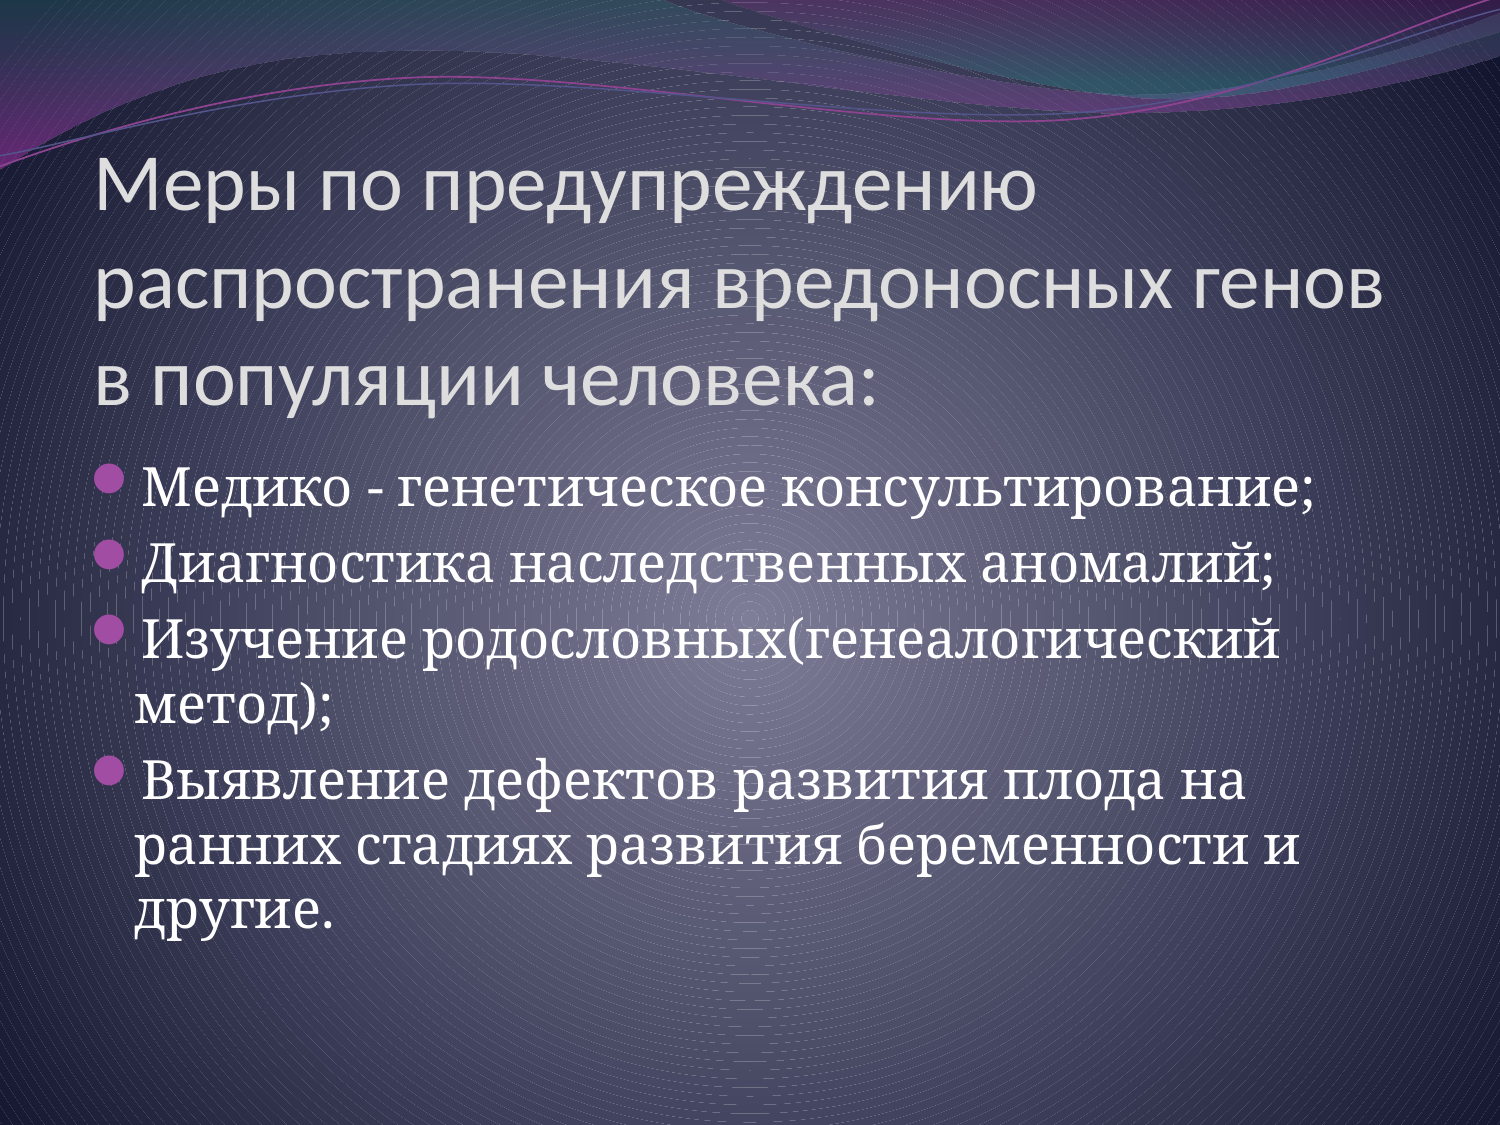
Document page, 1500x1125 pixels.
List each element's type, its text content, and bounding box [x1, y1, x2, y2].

list Медико - генетическое консультирование; Диагностика наследственных аномалий; Изучение родословных(генеалогический метод); Выявление дефектов развития плода на ранних стадиях развития беременности и другие. [75, 445, 1430, 1038]
title Меры по предупреждению распространения вредоносных генов в популяции человека: [93, 115, 1425, 422]
